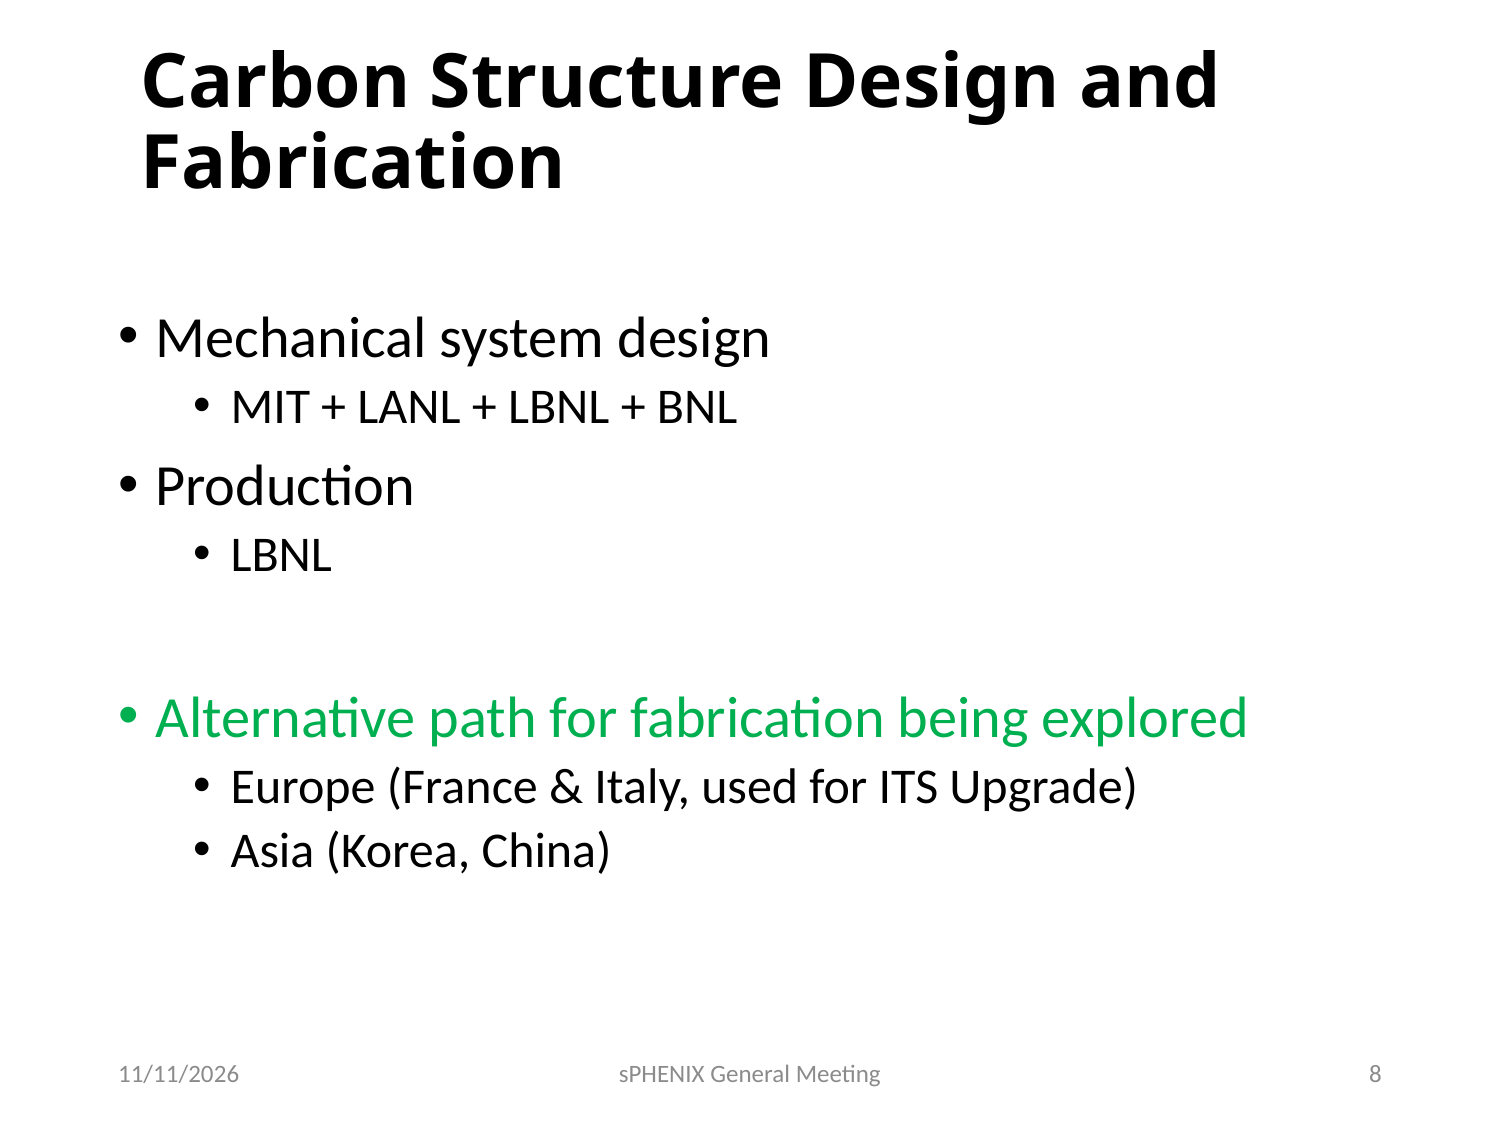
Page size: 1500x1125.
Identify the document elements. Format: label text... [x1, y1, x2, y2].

title Carbon Structure Design and Fabrication [125, 32, 1375, 215]
footer sPHENIX General Meeting [496, 1042, 1004, 1103]
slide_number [103, 1042, 441, 1103]
list Mechanical system design MIT + LANL + LBNL + BNL Production LBNL Alternative path for fabrication being explored Europe (France & Italy, used for ITS Upgrade) Asia (Korea, China) [103, 299, 1397, 1014]
slide_number 8 [1059, 1042, 1397, 1103]
